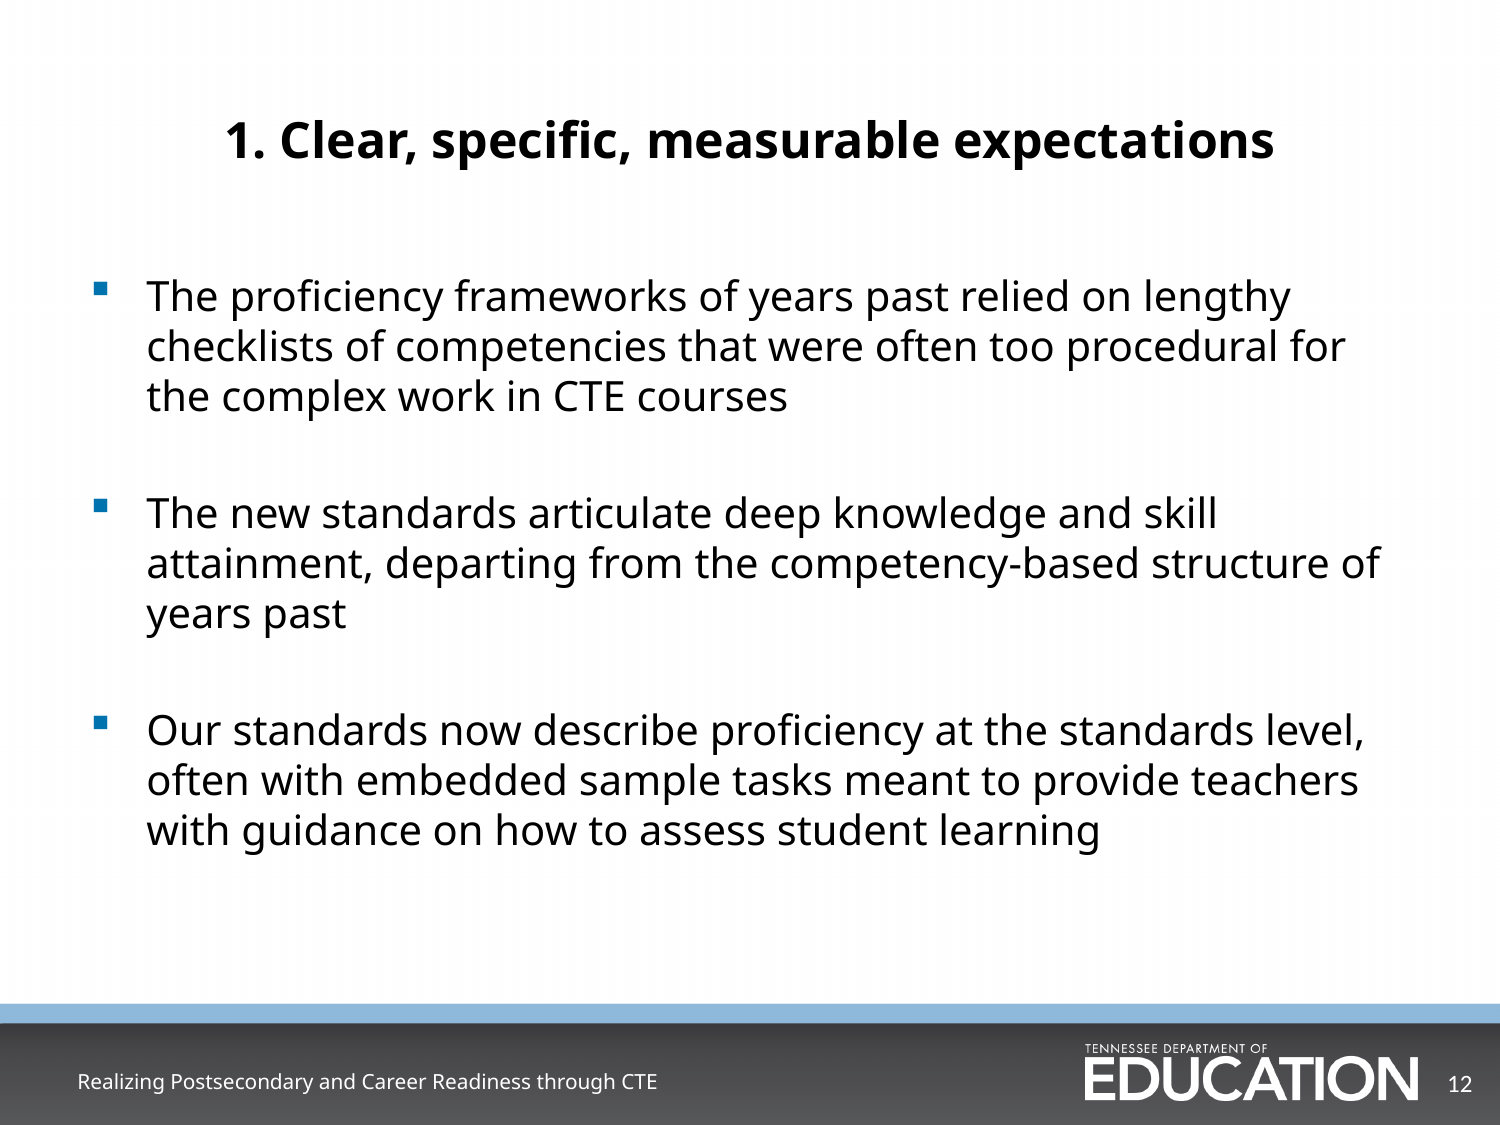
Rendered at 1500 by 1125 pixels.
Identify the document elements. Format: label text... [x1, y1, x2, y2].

footer Realizing Postsecondary and Career Readiness through CTE [62, 1052, 988, 1113]
title 1. Clear, specific, measurable expectations [75, 45, 1425, 233]
slide_number 12 [1137, 1052, 1488, 1113]
list The proficiency frameworks of years past relied on lengthy checklists of competencies that were often too procedural for the complex work in CTE courses The new standards articulate deep knowledge and skill attainment, departing from the competency-based structure of years past Our standards now describe proficiency at the standards level, often with embedded sample tasks meant to provide teachers with guidance on how to assess student learning [75, 262, 1425, 1005]
picture [0, 0, 1500, 1125]
